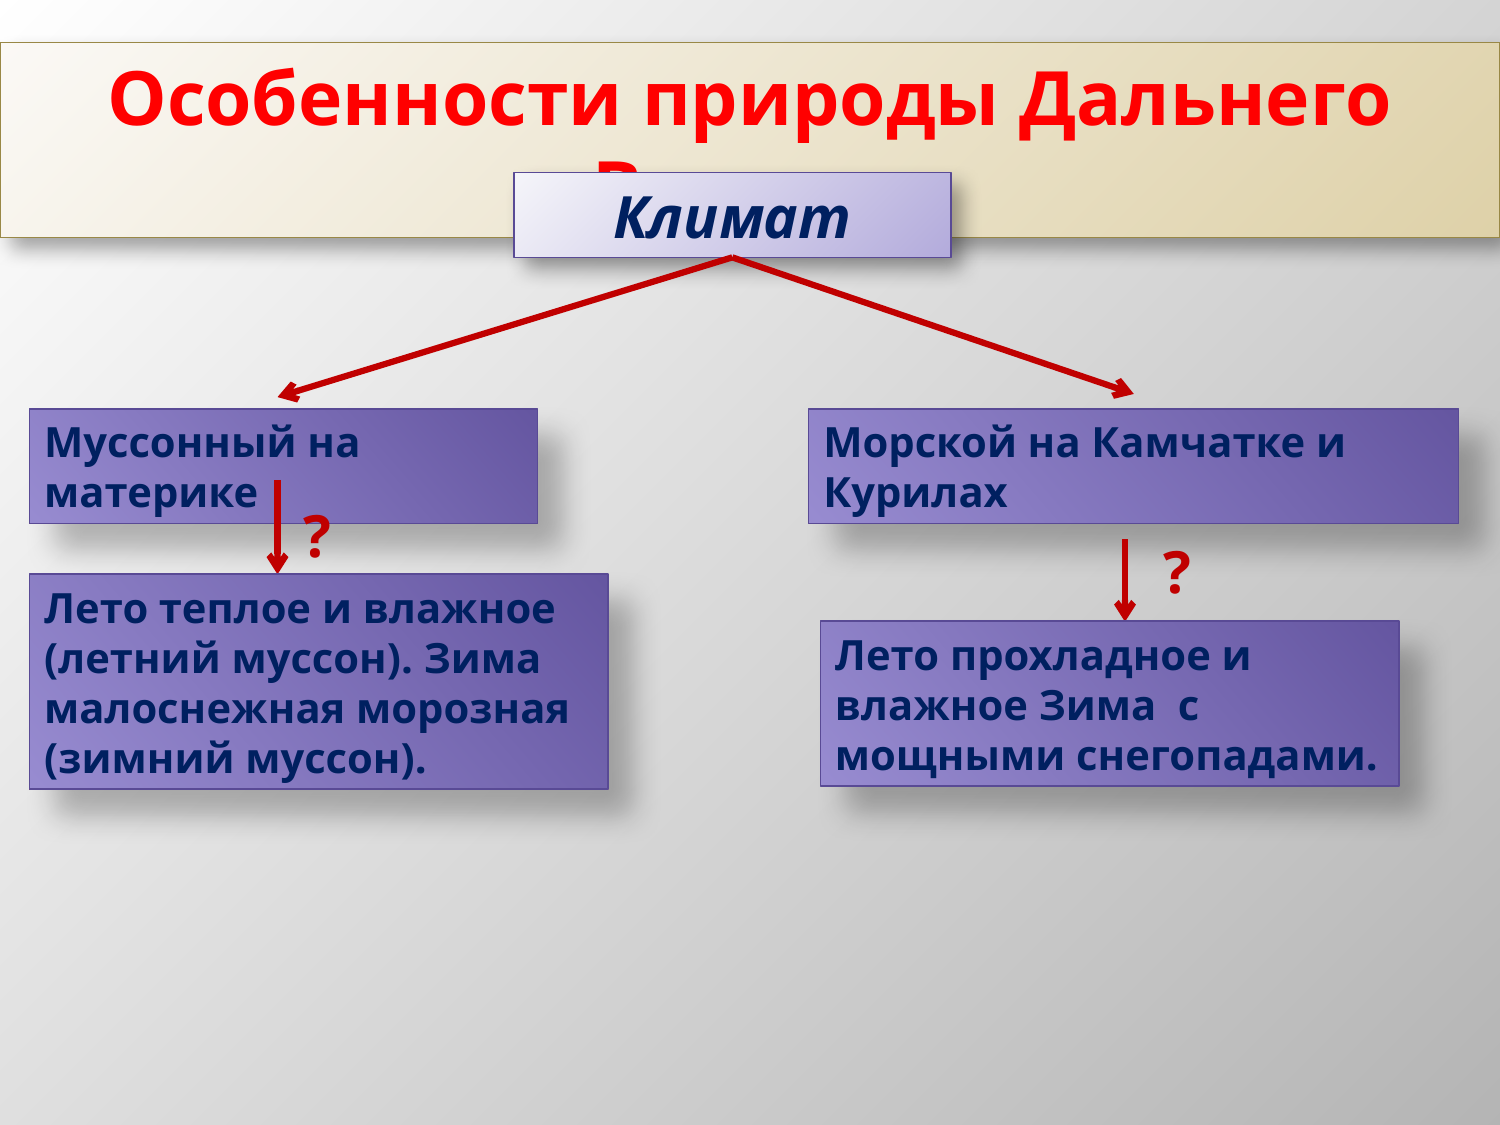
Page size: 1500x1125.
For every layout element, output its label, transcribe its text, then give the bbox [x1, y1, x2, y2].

text_box Климат [513, 172, 952, 258]
text_box ? [289, 491, 337, 573]
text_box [732, 258, 1135, 395]
text_box Лето прохладное и влажное Зима с мощными снегопадами. [820, 620, 1400, 787]
text_box Муссонный на материке [29, 408, 538, 524]
text_box Лето теплое и влажное (летний муссон). Зима малоснежная морозная (зимний муссон). [29, 573, 609, 790]
text_box Особенности природы Дальнего Востока [0, 42, 1500, 238]
text_box ? [1148, 527, 1196, 613]
text_box Морской на Камчатке и Курилах [808, 408, 1459, 524]
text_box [277, 258, 733, 398]
